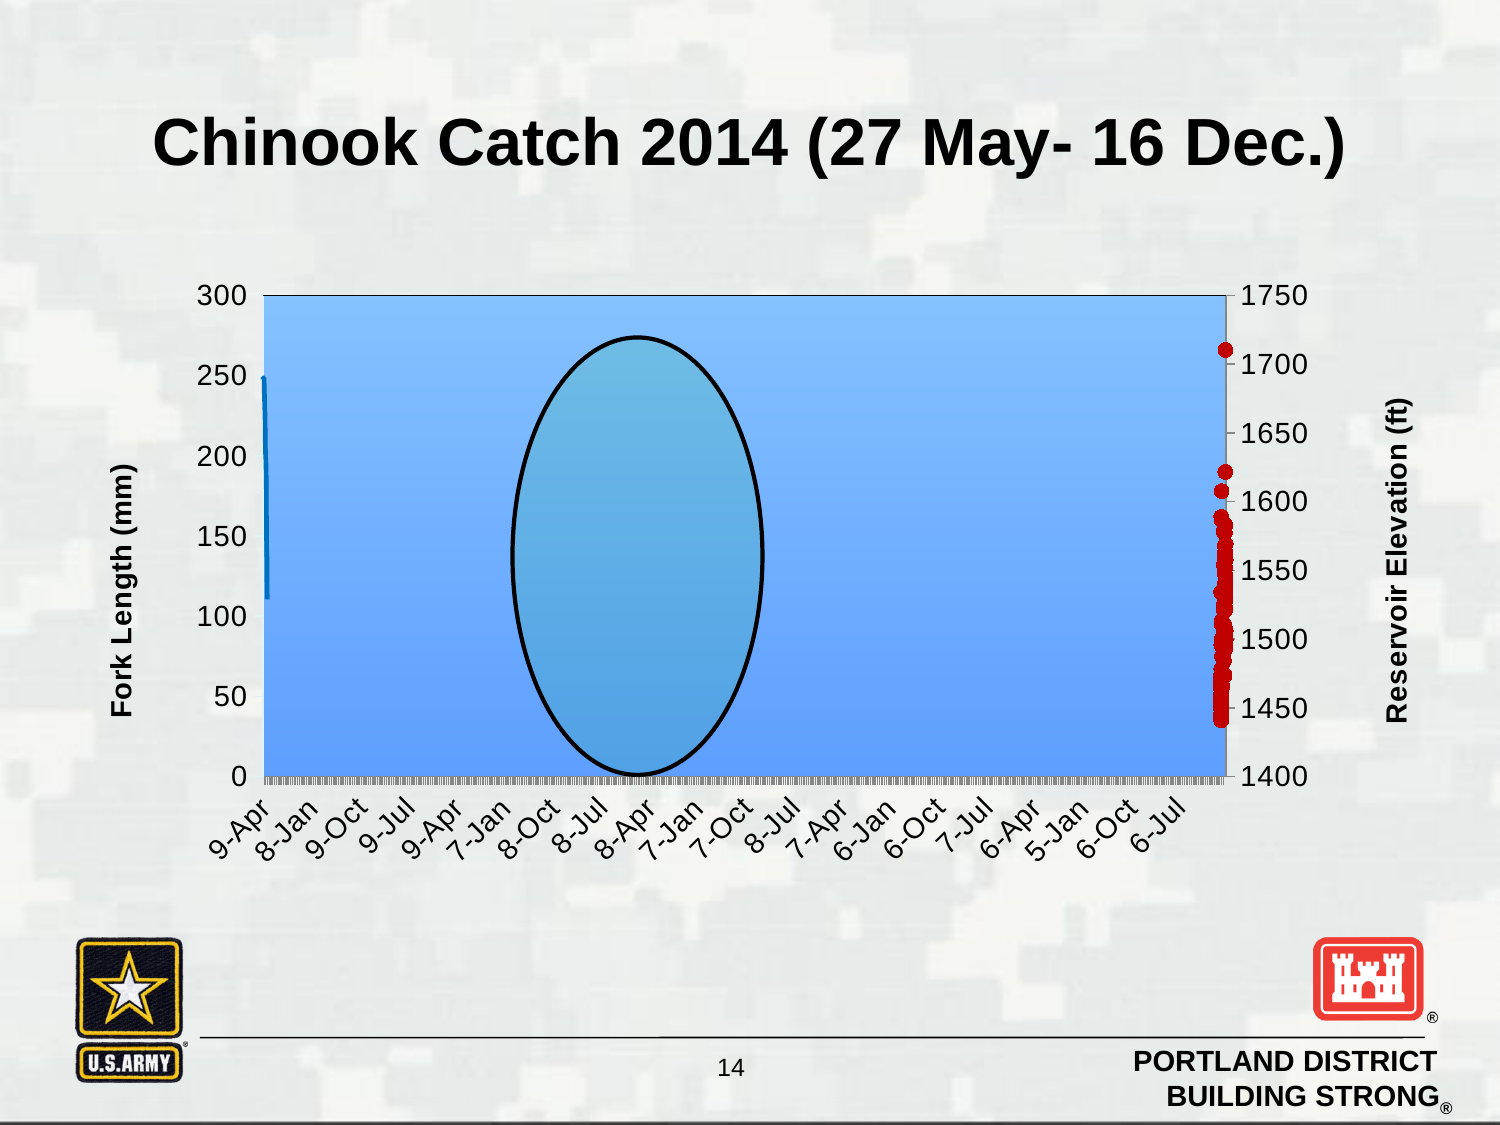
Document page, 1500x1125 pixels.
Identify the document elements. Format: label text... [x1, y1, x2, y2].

chart [74, 262, 1426, 901]
picture [0, 0, 1500, 1125]
title Chinook Catch 2014 (27 May- 16 Dec.) [74, 44, 1426, 233]
